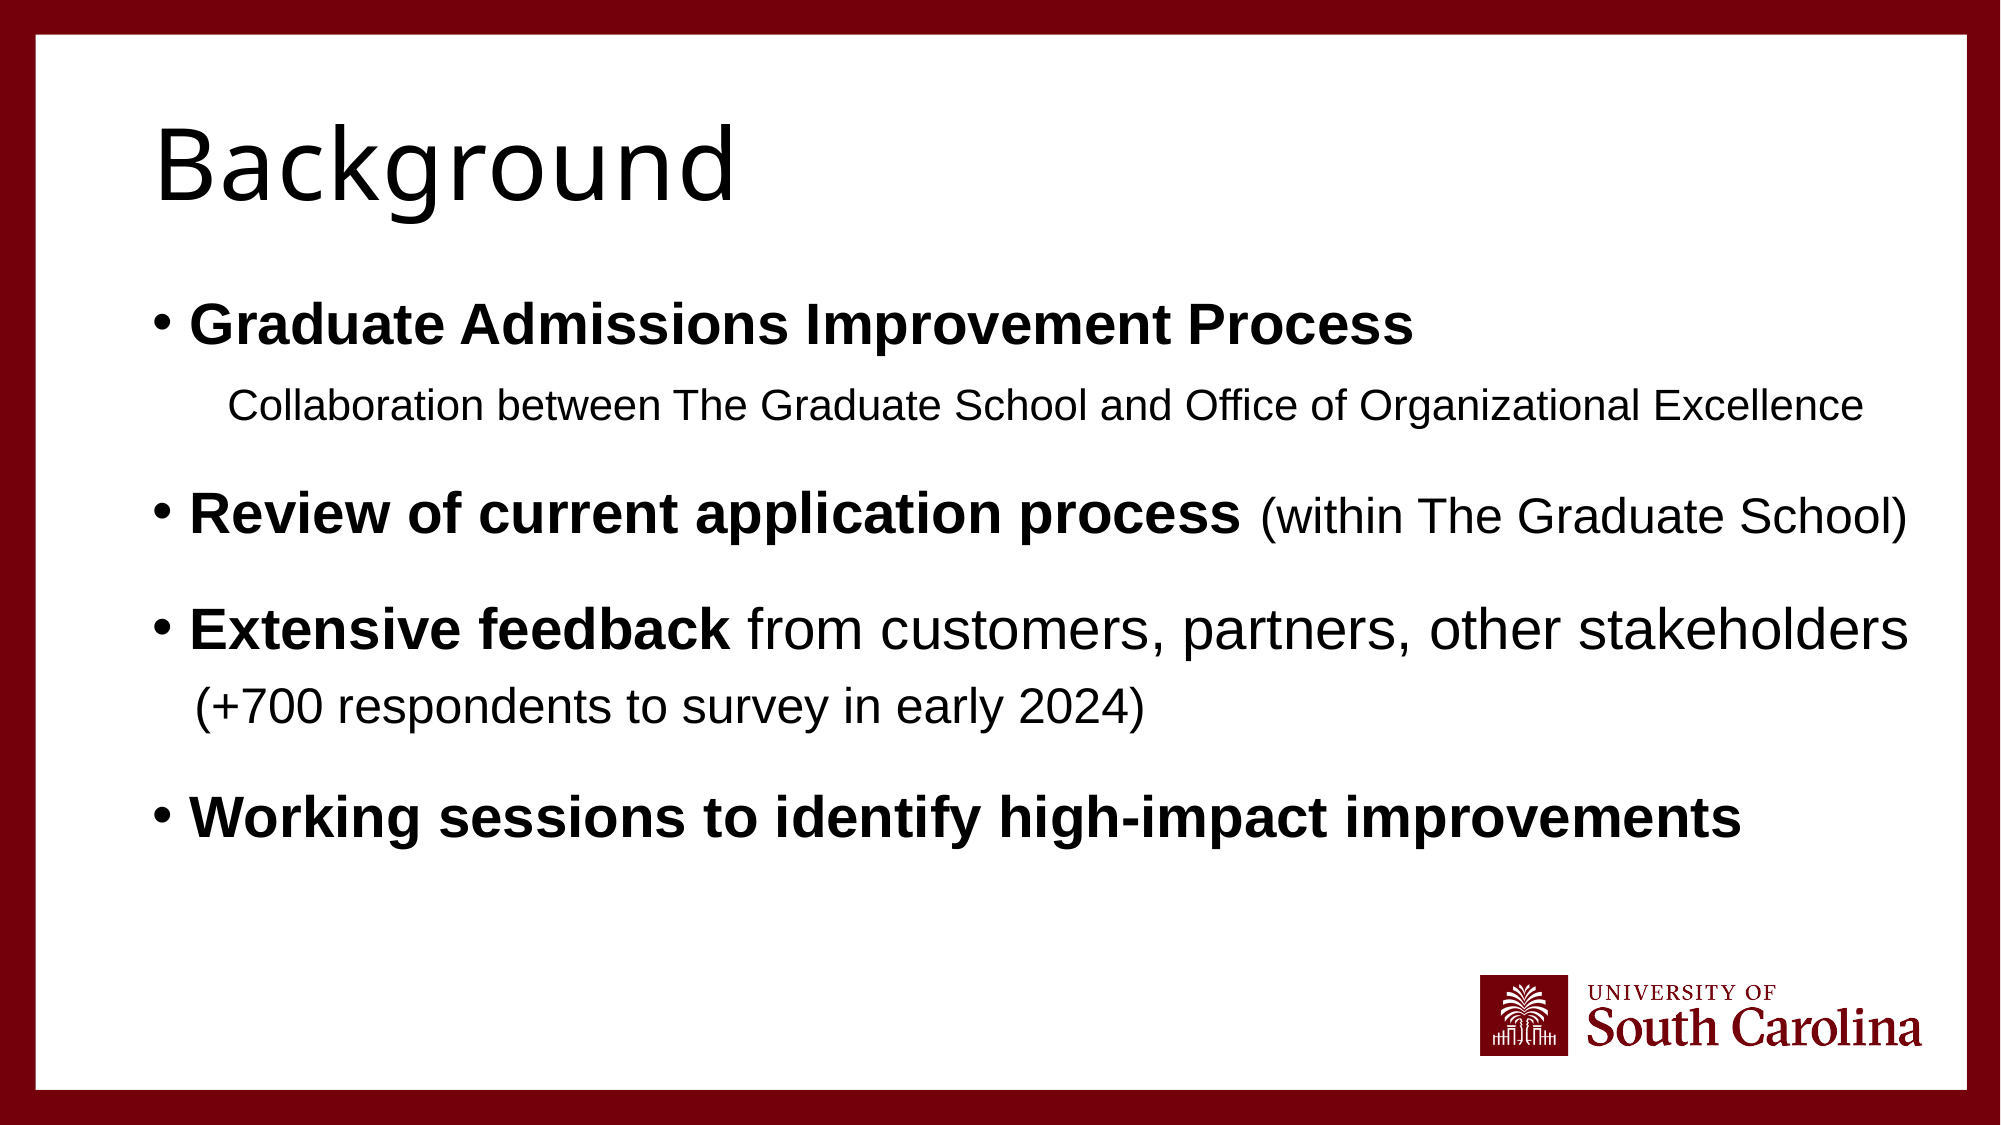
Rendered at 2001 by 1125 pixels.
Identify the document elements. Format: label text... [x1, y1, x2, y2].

list Graduate Admissions Improvement Process Collaboration between The Graduate School and Office of Organizational Excellence Review of current application process (within The Graduate School) Extensive feedback from customers, partners, other stakeholders (+700 respondents to survey in early 2024) Working sessions to identify high-impact improvements [137, 278, 1948, 934]
picture [0, 0, 2001, 1125]
title Background [137, 59, 1863, 278]
